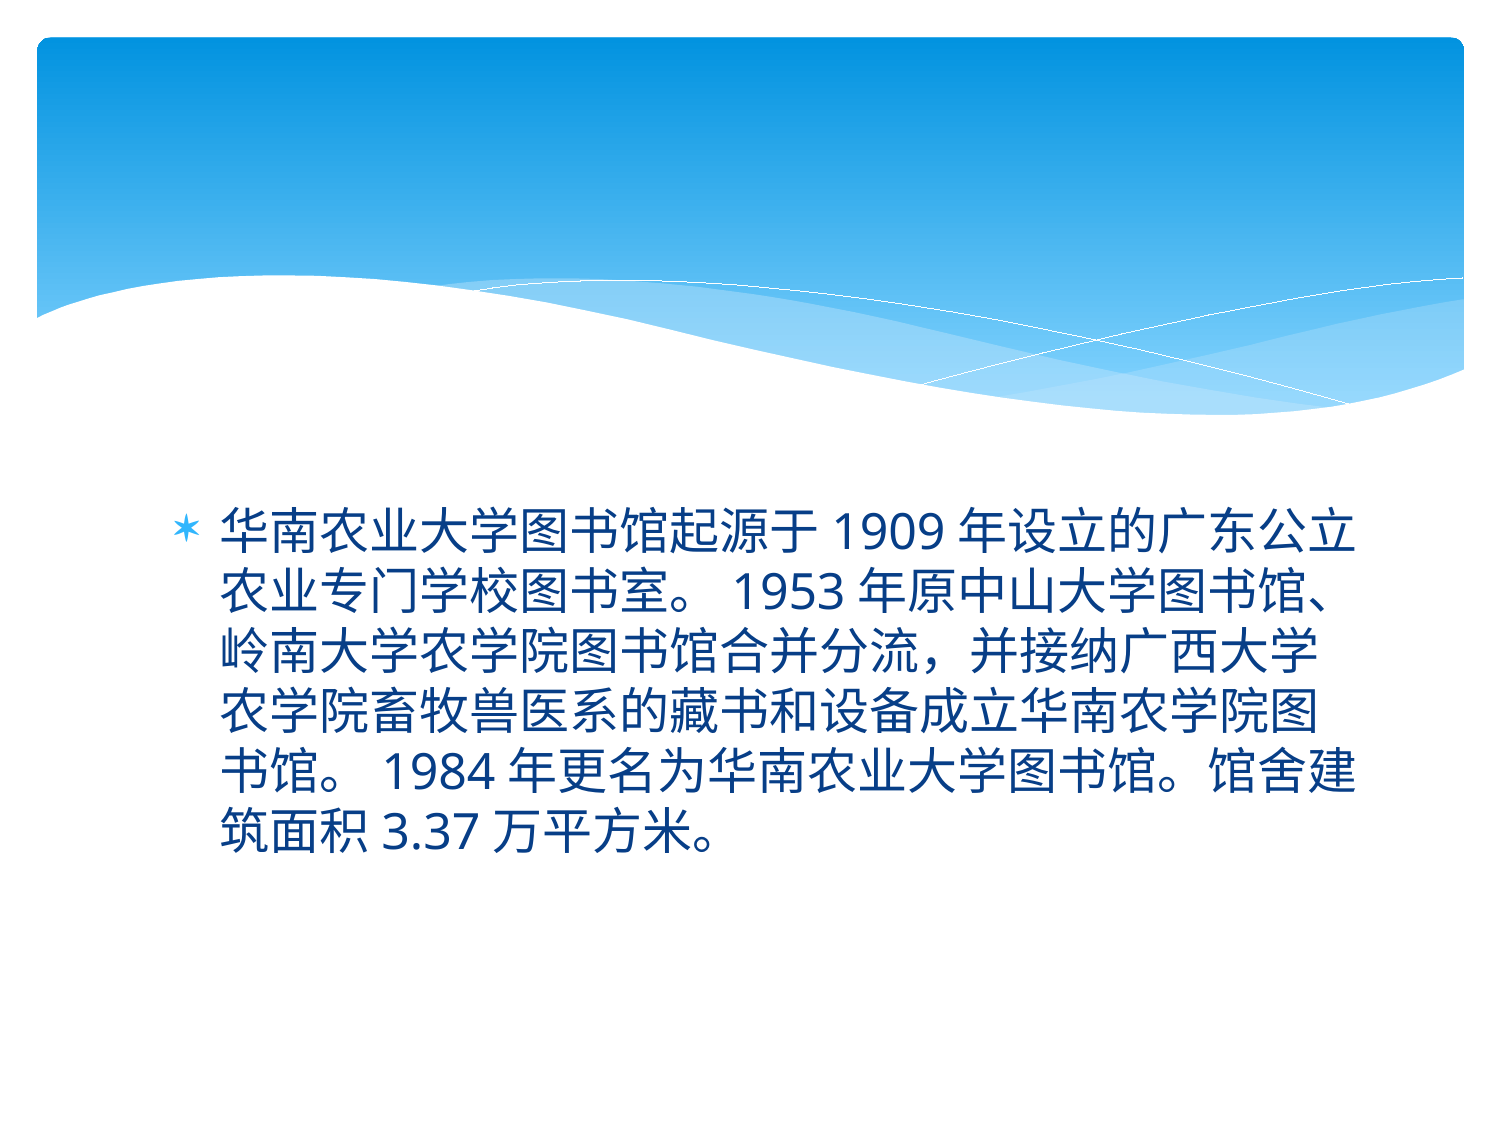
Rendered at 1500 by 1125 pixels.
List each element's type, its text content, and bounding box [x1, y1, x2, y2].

list 华南农业大学图书馆起源于1909年设立的广东公立农业专门学校图书室。1953年原中山大学图书馆、岭南大学农学院图书馆合并分流，并接纳广西大学农学院畜牧兽医系的藏书和设备成立华南农学院图书馆。1984年更名为华南农业大学图书馆。馆舍建筑面积3.37万平方米。 [159, 491, 1375, 1058]
